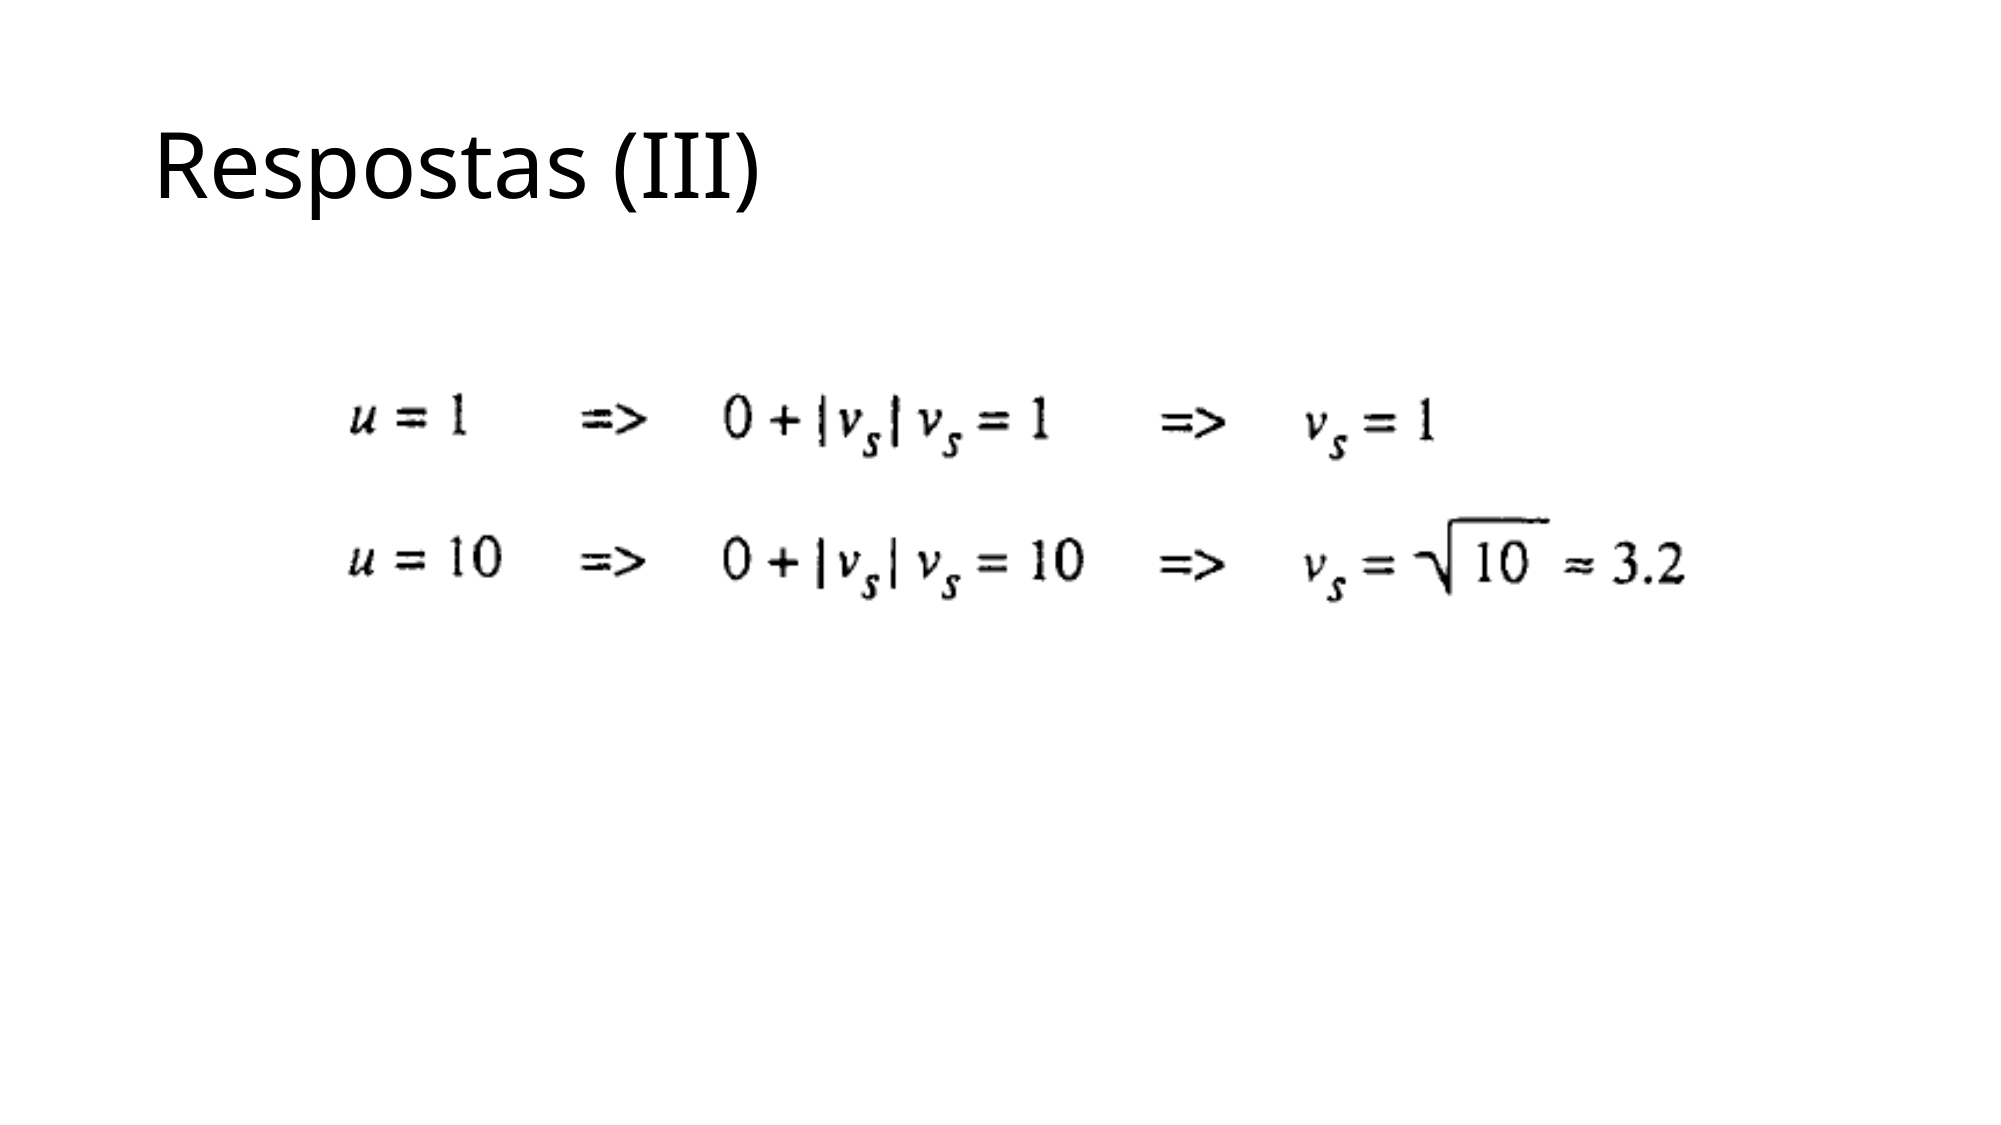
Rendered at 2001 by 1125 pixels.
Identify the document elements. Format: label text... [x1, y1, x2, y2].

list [256, 331, 1770, 641]
title Respostas (III) [137, 59, 1863, 278]
